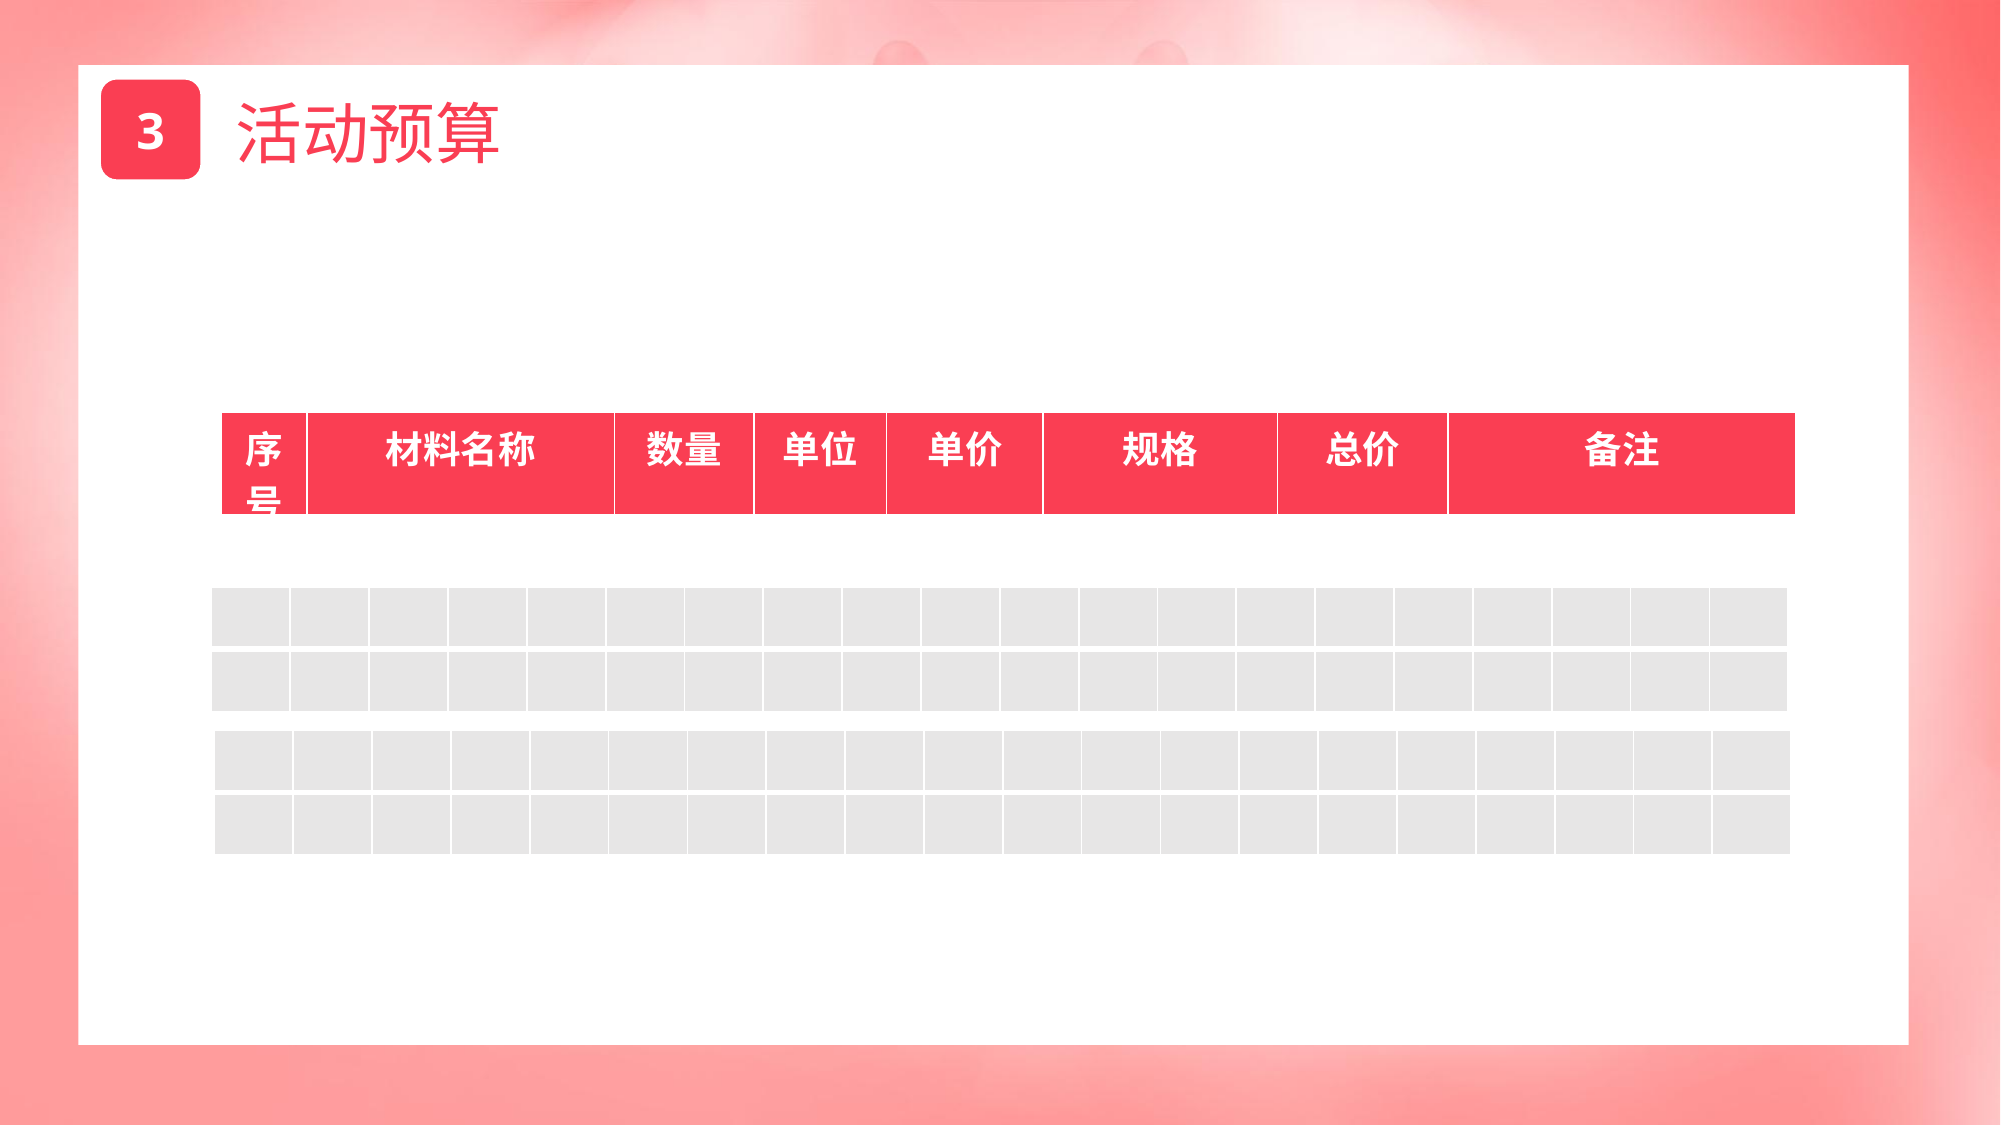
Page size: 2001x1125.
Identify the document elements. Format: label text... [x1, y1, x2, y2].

table_header [846, 731, 923, 790]
table_header [1319, 731, 1396, 790]
table_cell [1634, 795, 1711, 854]
table_cell [1004, 795, 1081, 854]
table_header [449, 588, 526, 646]
table_header 材料名称 [308, 413, 614, 514]
table_cell [1080, 652, 1157, 711]
table_cell [1240, 795, 1317, 854]
table_cell [1001, 652, 1078, 711]
table_header [1001, 588, 1078, 646]
table_header 总价 [1278, 413, 1447, 514]
table_cell [764, 652, 841, 711]
table_header [1237, 588, 1314, 646]
table_header 单位 [755, 413, 886, 514]
table_cell [1161, 795, 1238, 854]
table_header 序号 [222, 413, 306, 514]
table_header [1082, 731, 1160, 790]
table_header [1395, 588, 1472, 646]
table_header [531, 731, 608, 790]
table_header [1556, 731, 1633, 790]
table_header [212, 588, 289, 646]
table_header [922, 588, 999, 646]
table_header [764, 588, 841, 646]
table_cell [1556, 795, 1633, 854]
table_cell [767, 795, 844, 854]
table_header [452, 731, 529, 790]
table_header [528, 588, 605, 646]
table_cell [1237, 652, 1314, 711]
table_cell [291, 652, 368, 711]
table_header 备注 [1449, 413, 1795, 514]
table_header [688, 731, 765, 790]
table_cell [1319, 795, 1396, 854]
table_header [1477, 731, 1554, 790]
table_cell [1477, 795, 1554, 854]
table_cell [215, 795, 292, 854]
table_cell [846, 795, 923, 854]
table_header [1634, 731, 1711, 790]
table_header [1553, 588, 1630, 646]
table_header [291, 588, 368, 646]
text_box 活动预算 [220, 84, 794, 180]
table_header [1398, 731, 1475, 790]
table_cell [685, 652, 762, 711]
table_cell [528, 652, 605, 711]
table_cell [843, 652, 920, 711]
table_header [685, 588, 762, 646]
table_header [925, 731, 1002, 790]
table_header [294, 731, 371, 790]
table_header [607, 588, 684, 646]
table_header [1240, 731, 1317, 790]
table_header 数量 [615, 413, 753, 514]
table_header [609, 731, 687, 790]
table_cell [1631, 652, 1709, 711]
table_cell [922, 652, 999, 711]
table_header [1710, 588, 1787, 646]
table_header [1161, 731, 1238, 790]
table_header [1316, 588, 1393, 646]
table_cell [607, 652, 684, 711]
table_header [1080, 588, 1157, 646]
table_header [1158, 588, 1235, 646]
table_cell [1710, 652, 1787, 711]
table_cell [1713, 795, 1790, 854]
table_header 规格 [1044, 413, 1277, 514]
picture [0, 0, 2001, 1125]
table_header [373, 731, 450, 790]
table_cell [373, 795, 450, 854]
text_box 3 [98, 77, 203, 182]
table_cell [1474, 652, 1551, 711]
table_cell [688, 795, 765, 854]
table_header [843, 588, 920, 646]
table_cell [212, 652, 289, 711]
table_cell [1553, 652, 1630, 711]
table_cell [1398, 795, 1475, 854]
table_cell [294, 795, 371, 854]
table_header [1474, 588, 1551, 646]
table_cell [1158, 652, 1235, 711]
table_header 单价 [887, 413, 1042, 514]
table_header [1631, 588, 1709, 646]
table_header [370, 588, 447, 646]
table_header [215, 731, 292, 790]
table_header [767, 731, 844, 790]
table_cell [1082, 795, 1160, 854]
table_cell [449, 652, 526, 711]
table_header [1713, 731, 1790, 790]
table_cell [925, 795, 1002, 854]
table_cell [531, 795, 608, 854]
table_cell [1395, 652, 1472, 711]
table_cell [452, 795, 529, 854]
table_cell [370, 652, 447, 711]
table_header [1004, 731, 1081, 790]
table_cell [609, 795, 687, 854]
table_cell [1316, 652, 1393, 711]
